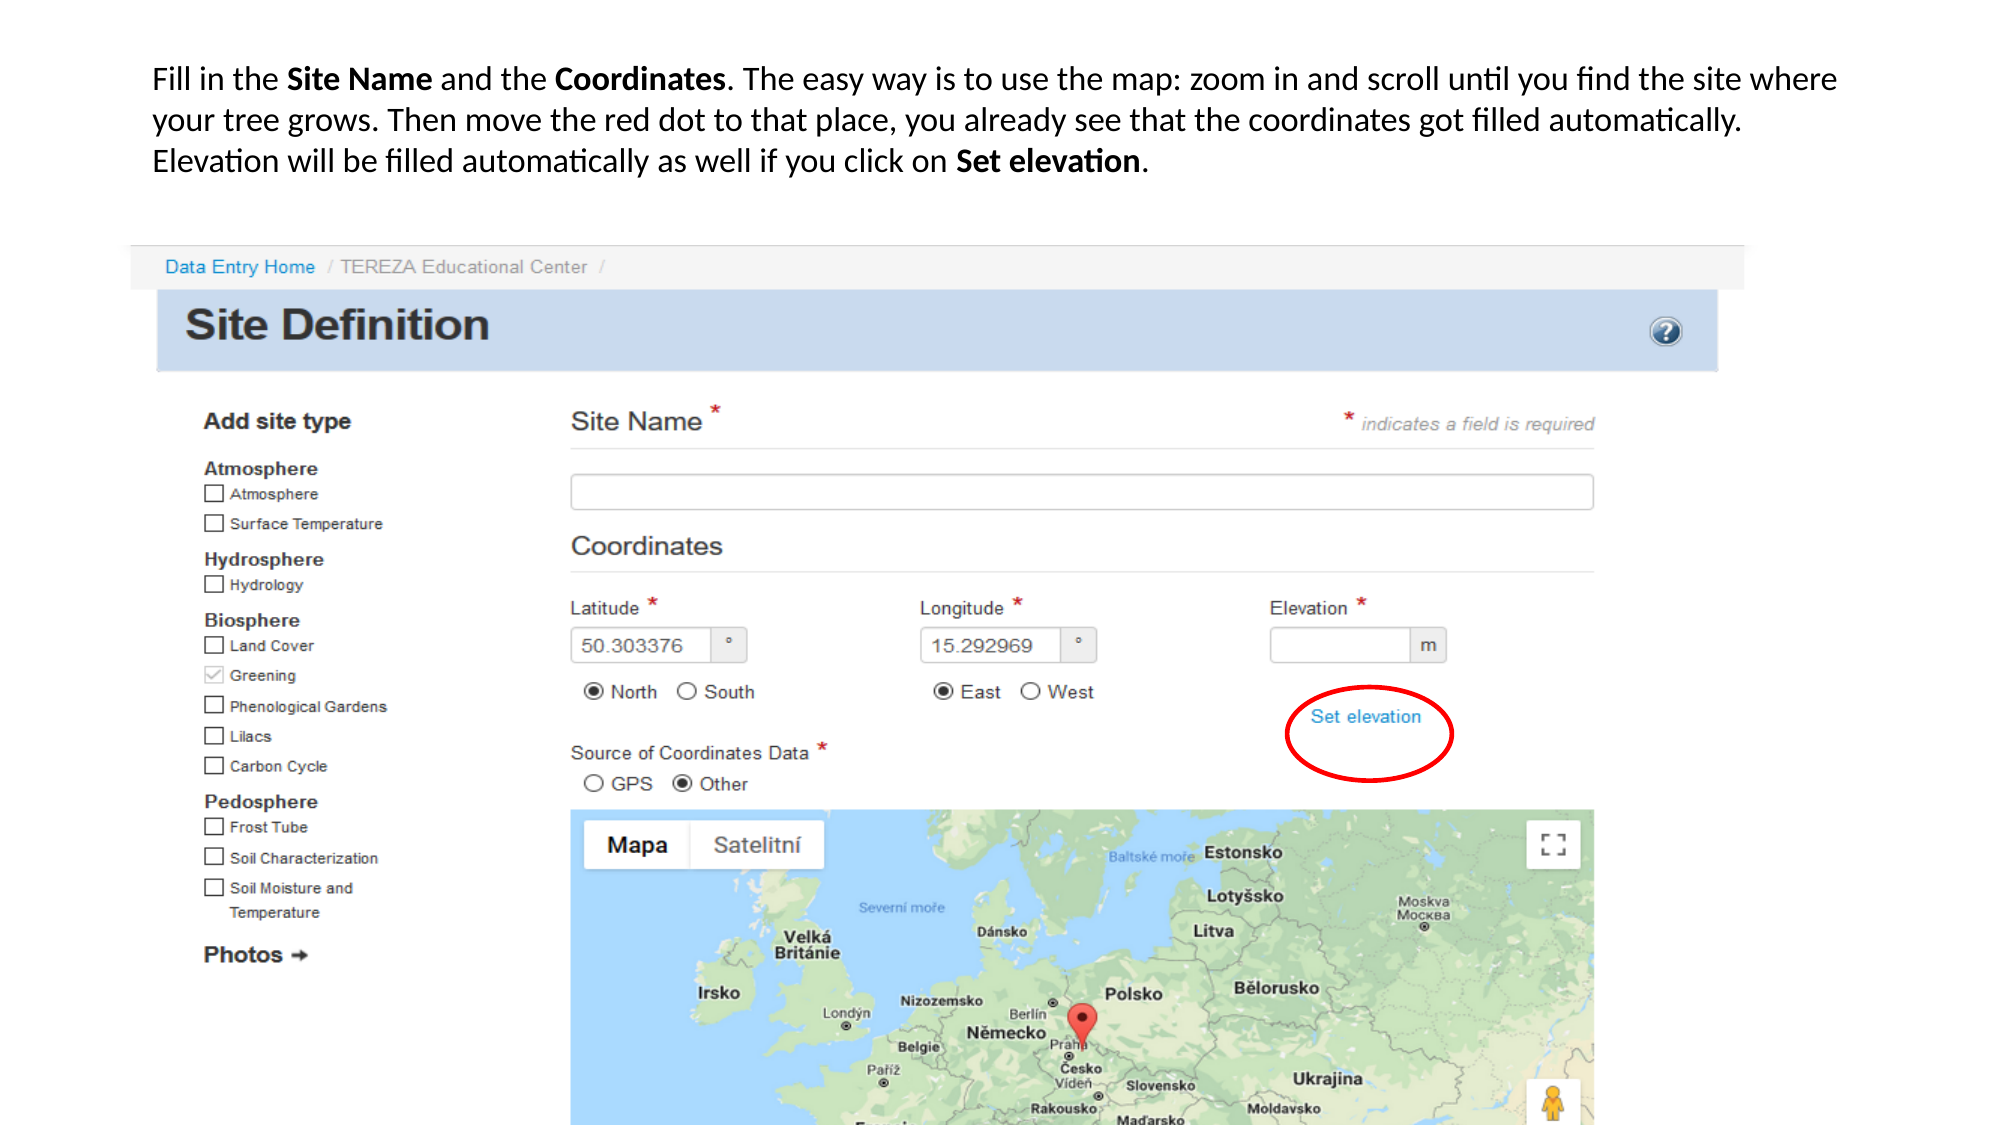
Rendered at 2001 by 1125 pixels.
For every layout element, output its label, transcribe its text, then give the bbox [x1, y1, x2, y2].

title Fill in the Site Name and the Coordinates. The easy way is to use the map: zoom in and scroll until you find the site where your tree grows. Then move the red dot to that place, you already see that the coordinates got filled automatically. Elevation will be filled automatically as well if you click on Set elevation. [137, 27, 1863, 245]
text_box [77, 245, 1878, 1125]
